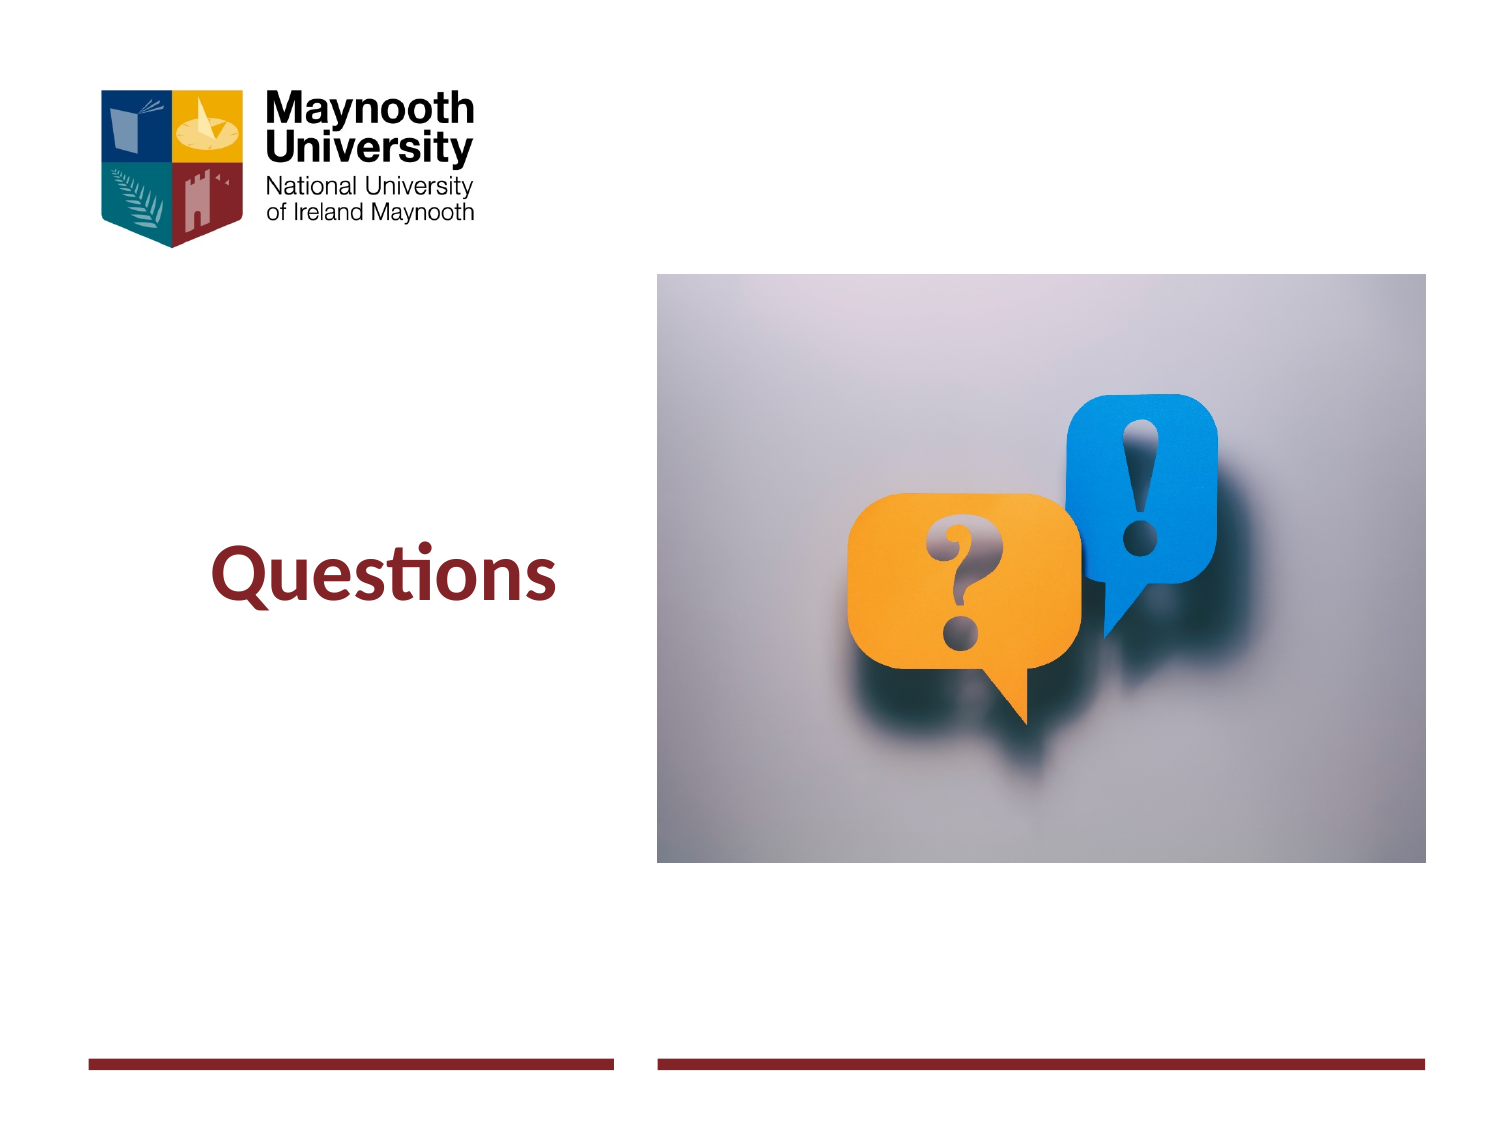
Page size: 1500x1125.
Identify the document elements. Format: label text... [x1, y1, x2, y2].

list Questions [135, 509, 632, 628]
picture [29, 18, 545, 292]
picture [657, 274, 1426, 863]
